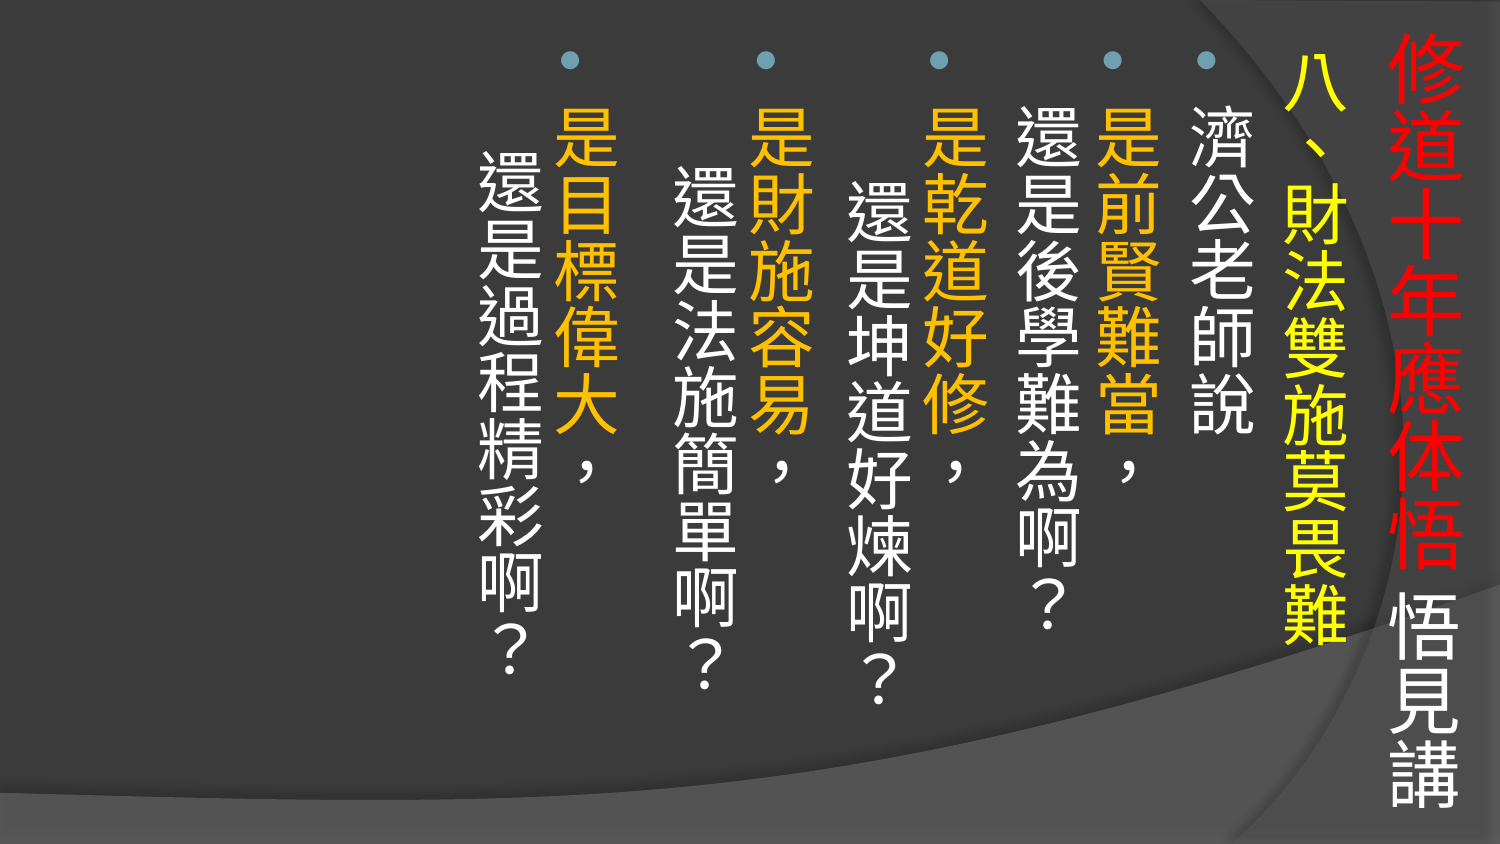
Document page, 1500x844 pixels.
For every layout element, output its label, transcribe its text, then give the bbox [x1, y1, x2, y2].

title 修道十年應体悟 悟見講 [1364, 21, 1483, 820]
list 八、財法雙施莫畏難 濟公老師說 是前賢難當， 還是後學難為啊？ 是乾道好修， 還是坤道好煉啊？ 是財施容易， 還是法施簡單啊？ 是目標偉大， 還是過程精彩啊？ [29, 27, 1365, 820]
